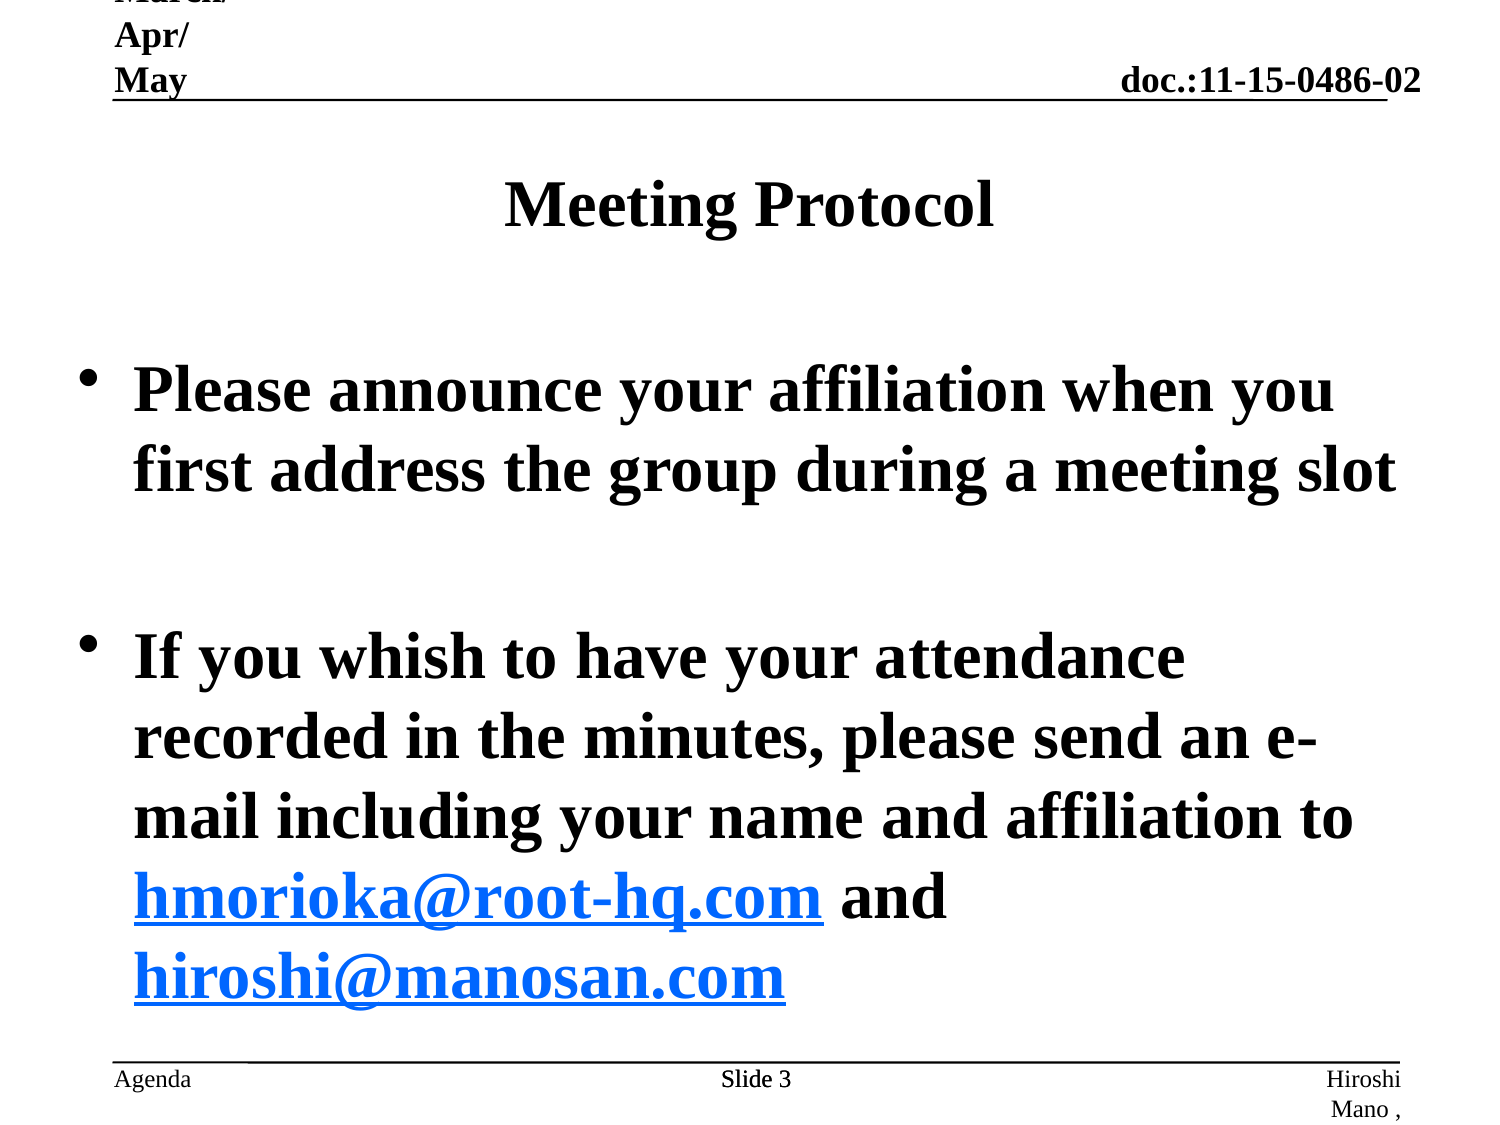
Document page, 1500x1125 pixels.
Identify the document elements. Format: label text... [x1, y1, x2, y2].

slide_number March/Apr/May [114, 54, 245, 101]
list Please announce your affiliation when you first address the group during a meeting slot If you whish to have your attendance recorded in the minutes, please send an e-mail including your name and affiliation to hmorioka@root-hq.com and hiroshi@manosan.com [62, 337, 1451, 613]
title Meeting Protocol [112, 112, 1388, 288]
footer Hiroshi Mano , Koden-TI [1324, 1061, 1402, 1093]
text_box Slide 3 [675, 1062, 838, 1093]
